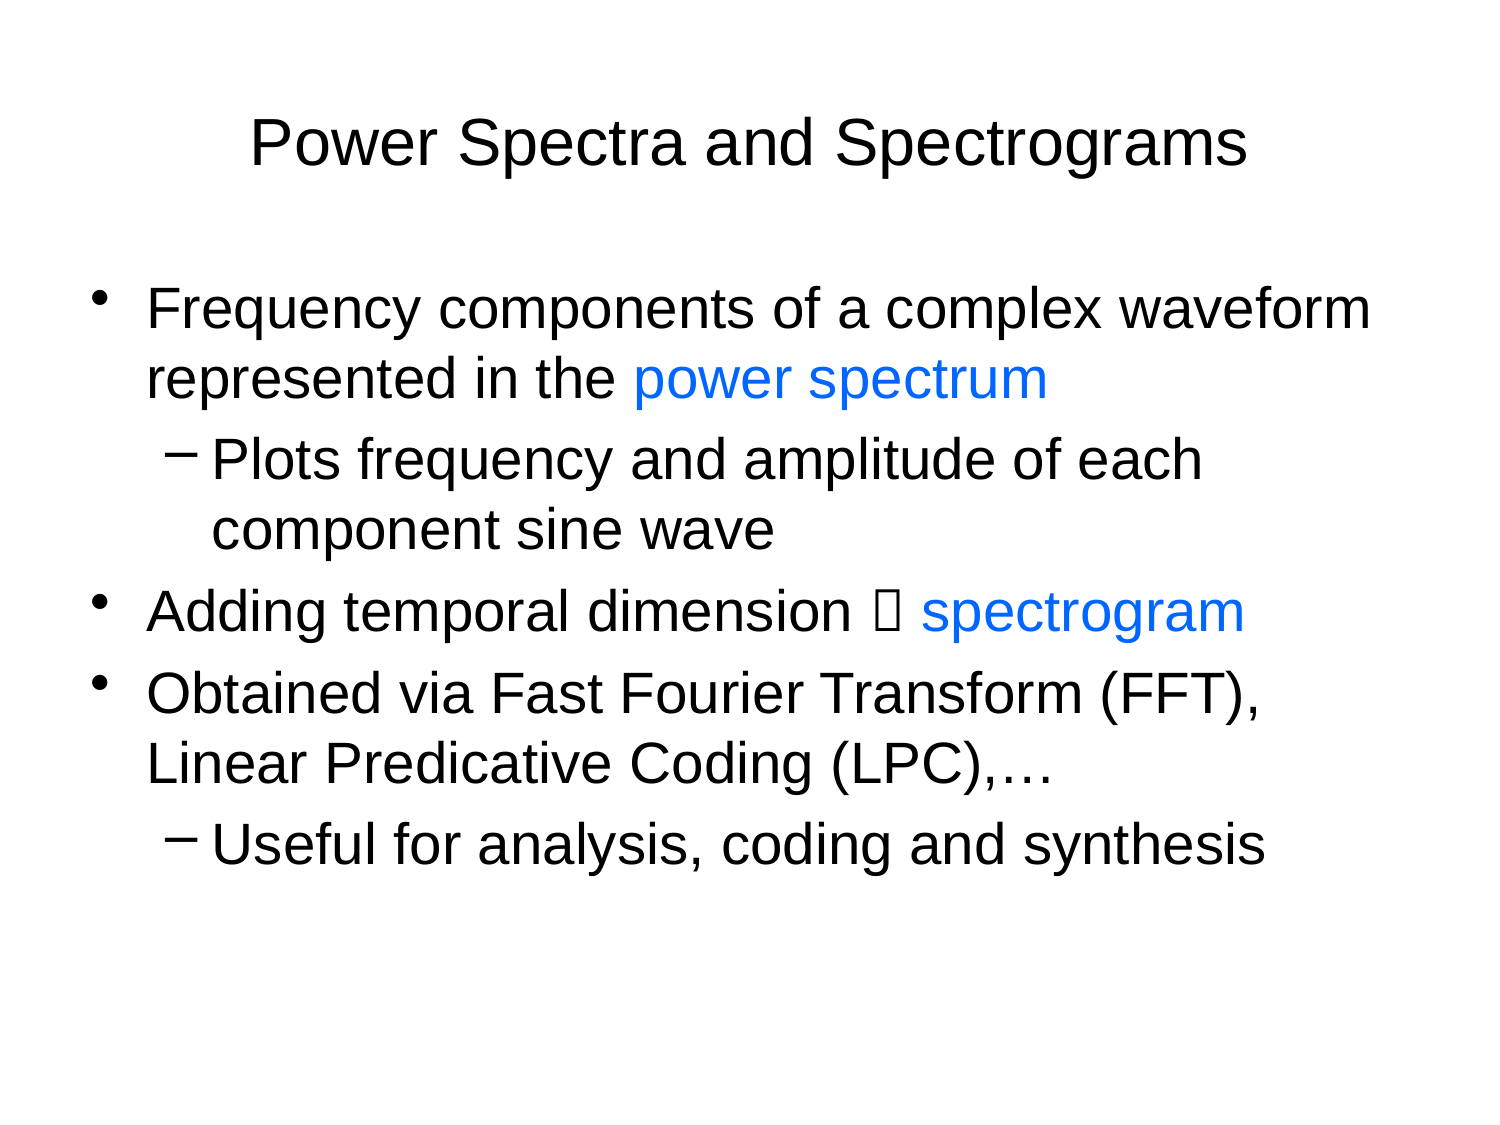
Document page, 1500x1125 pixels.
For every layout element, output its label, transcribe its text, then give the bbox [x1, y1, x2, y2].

title Power Spectra and Spectrograms [75, 45, 1425, 233]
list Frequency components of a complex waveform represented in the power spectrum Plots frequency and amplitude of each component sine wave Adding temporal dimension  spectrogram Obtained via Fast Fourier Transform (FFT), Linear Predicative Coding (LPC),… Useful for analysis, coding and synthesis [75, 262, 1425, 1005]
